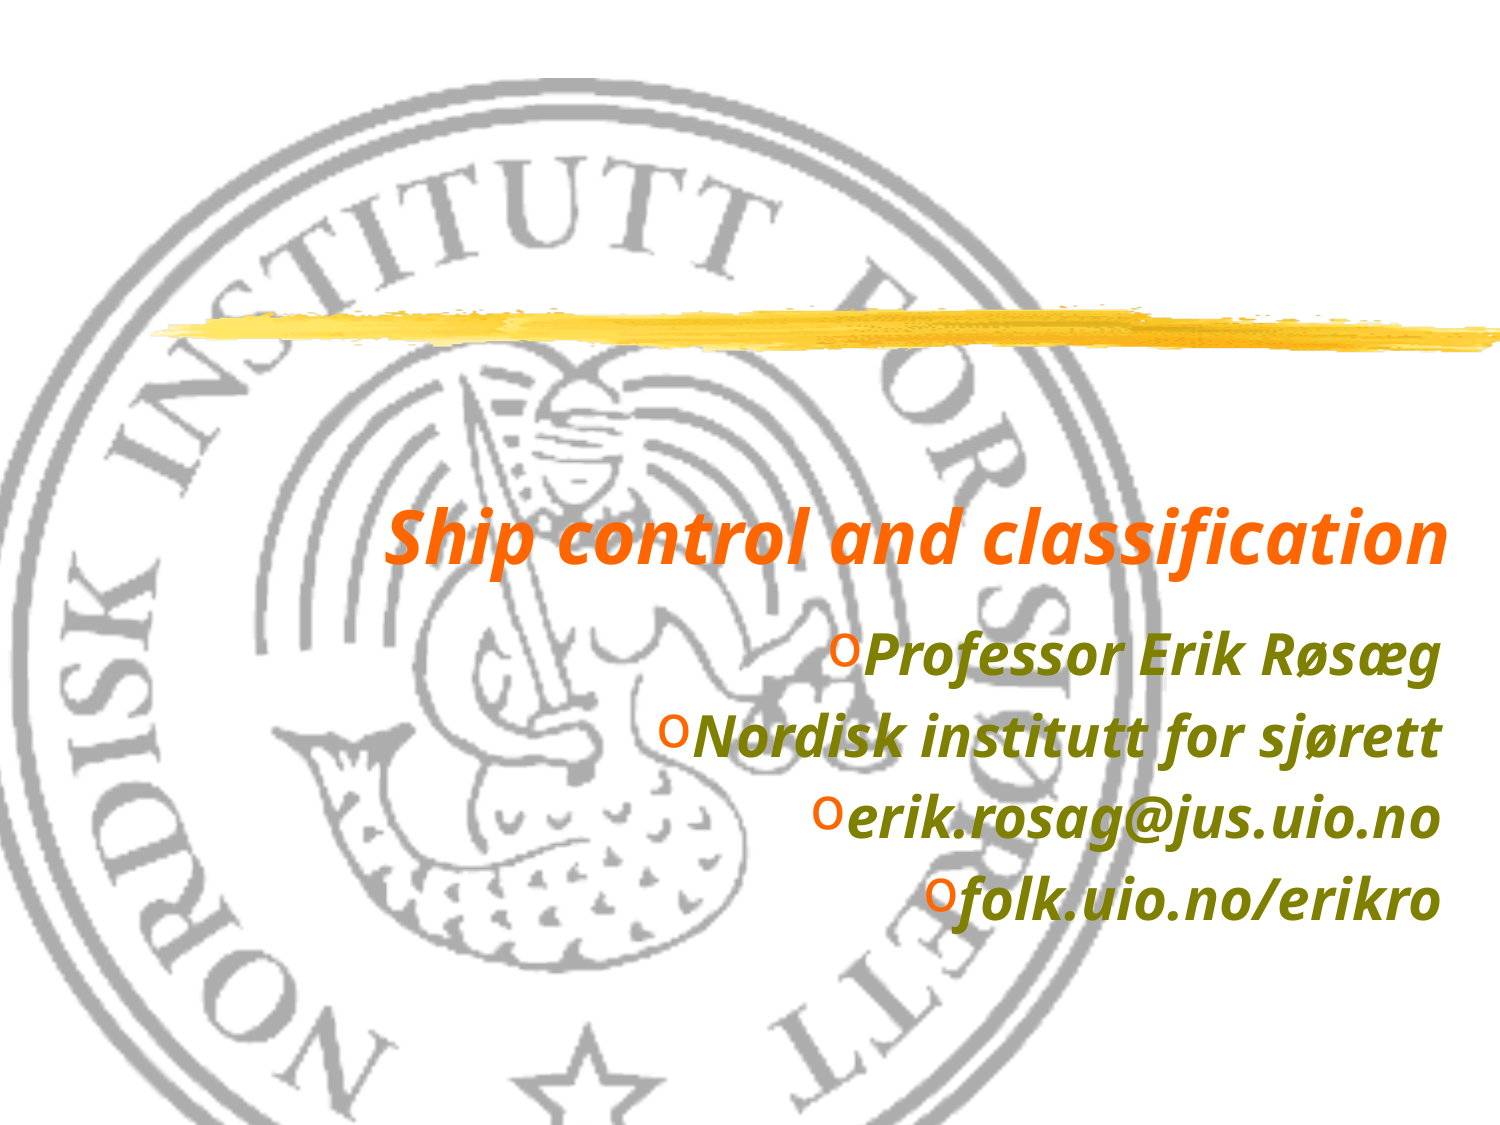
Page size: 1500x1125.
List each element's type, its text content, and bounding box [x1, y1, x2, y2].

title Ship control and classification [199, 399, 1467, 588]
picture [150, 299, 1500, 363]
subtitle Professor Erik Røsæg Nordisk institutt for sjørett erik.rosag@jus.uio.no folk.uio.no/erikro [407, 609, 1458, 1083]
